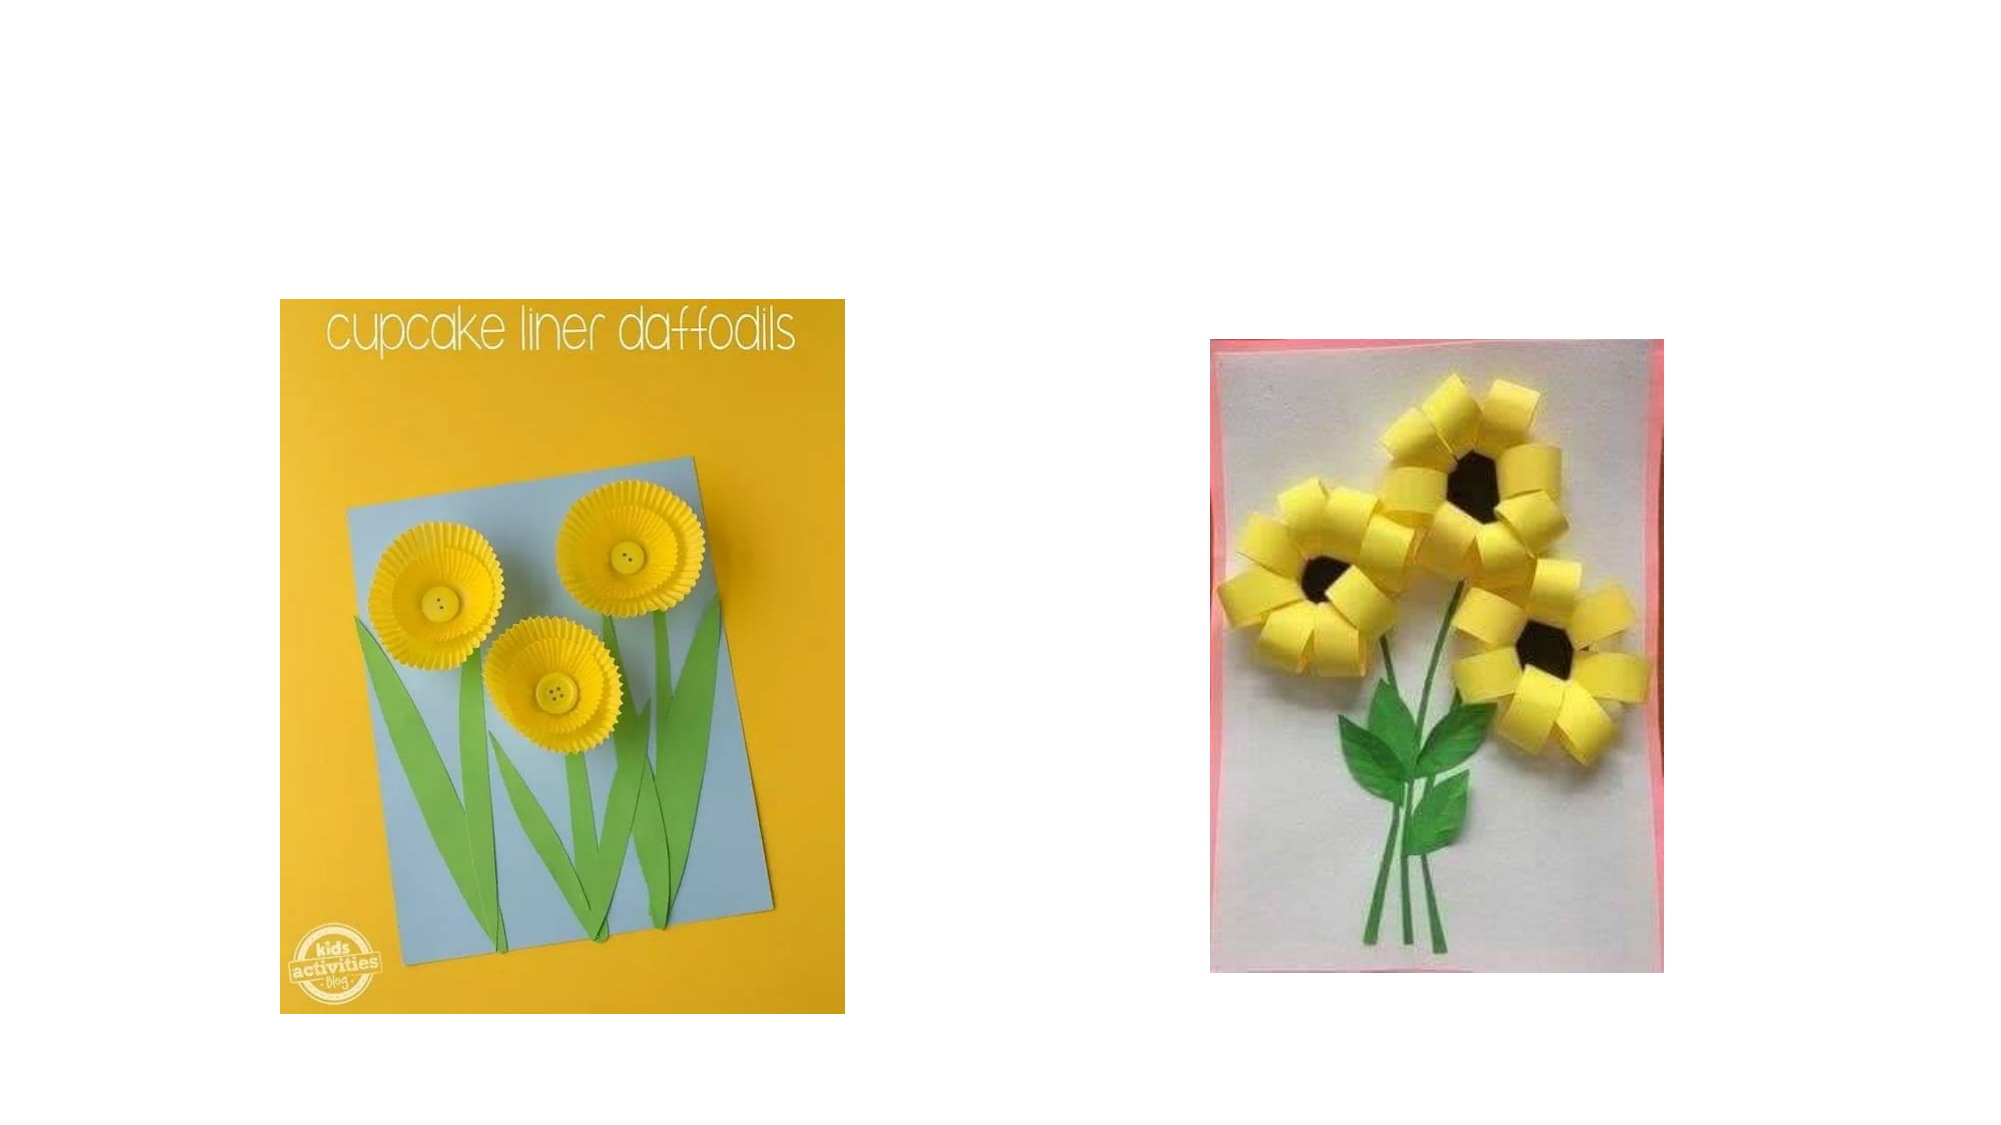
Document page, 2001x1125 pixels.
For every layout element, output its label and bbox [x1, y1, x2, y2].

list [1210, 339, 1665, 973]
list [280, 299, 845, 1014]
